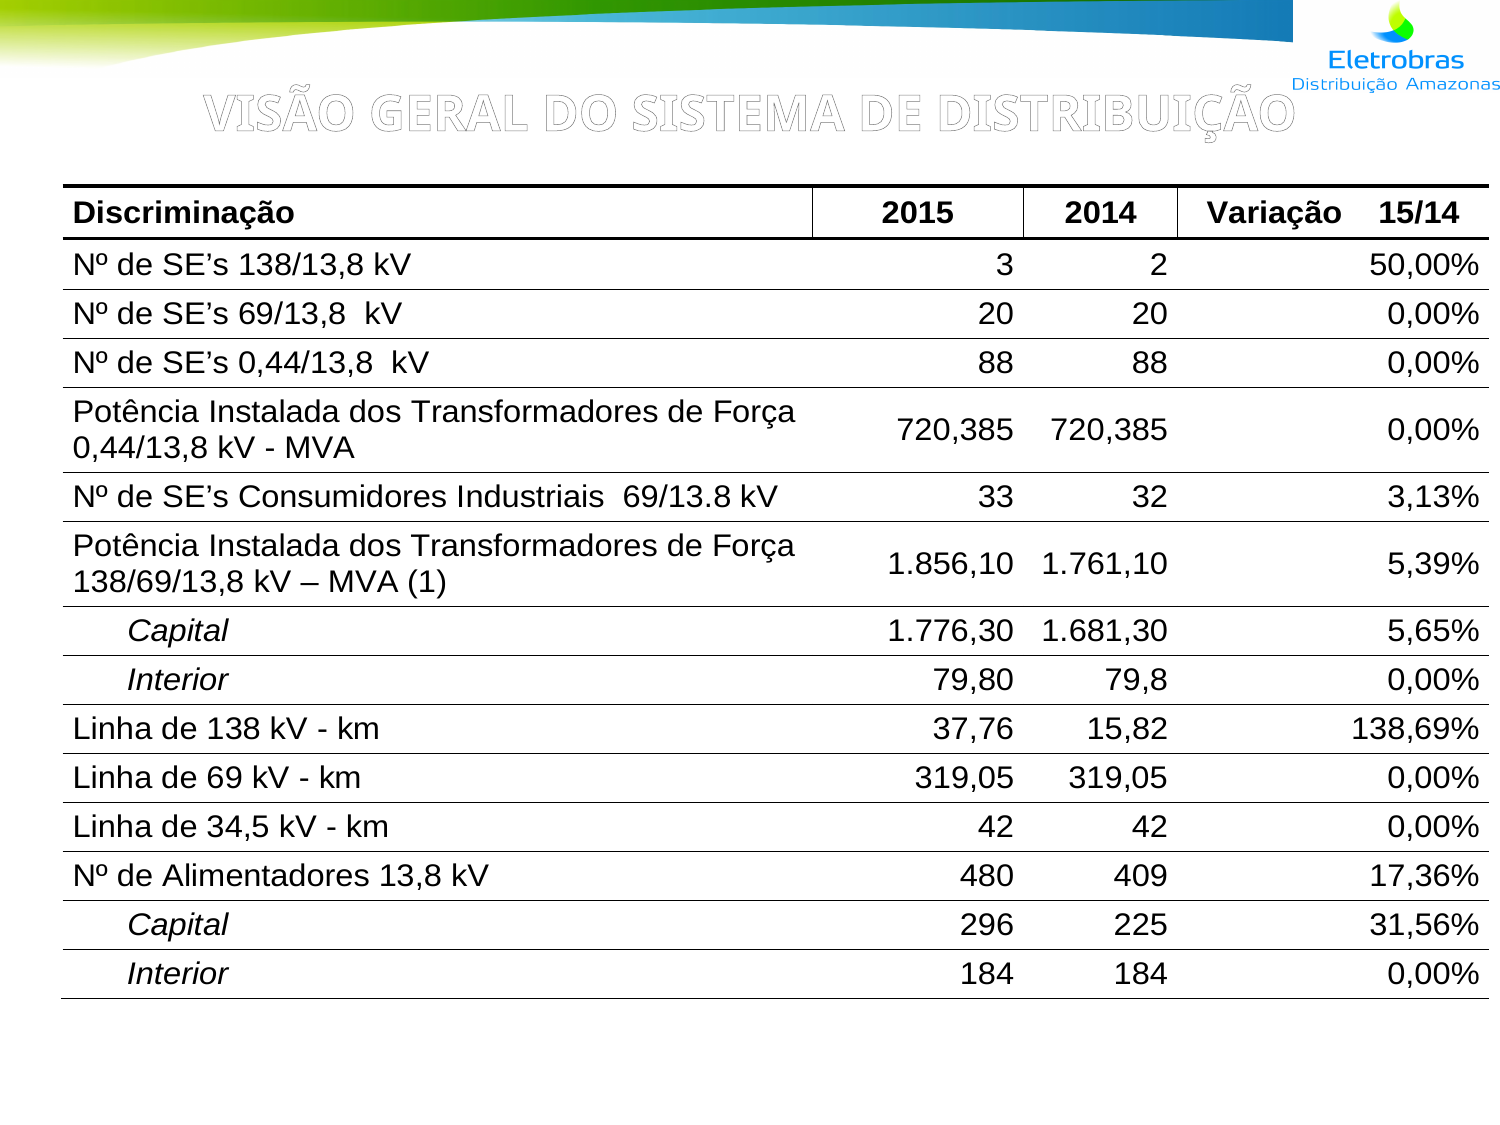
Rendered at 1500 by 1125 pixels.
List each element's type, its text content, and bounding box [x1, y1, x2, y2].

text_box VISÃO GERAL DO SISTEMA DE DISTRIBUIÇÃO [793, 73, 1500, 149]
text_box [12, 184, 1495, 1034]
text_box VISÃO GERAL DO SISTEMA DE DISTRIBUIÇÃO [0, 73, 705, 149]
picture [0, 0, 1500, 184]
